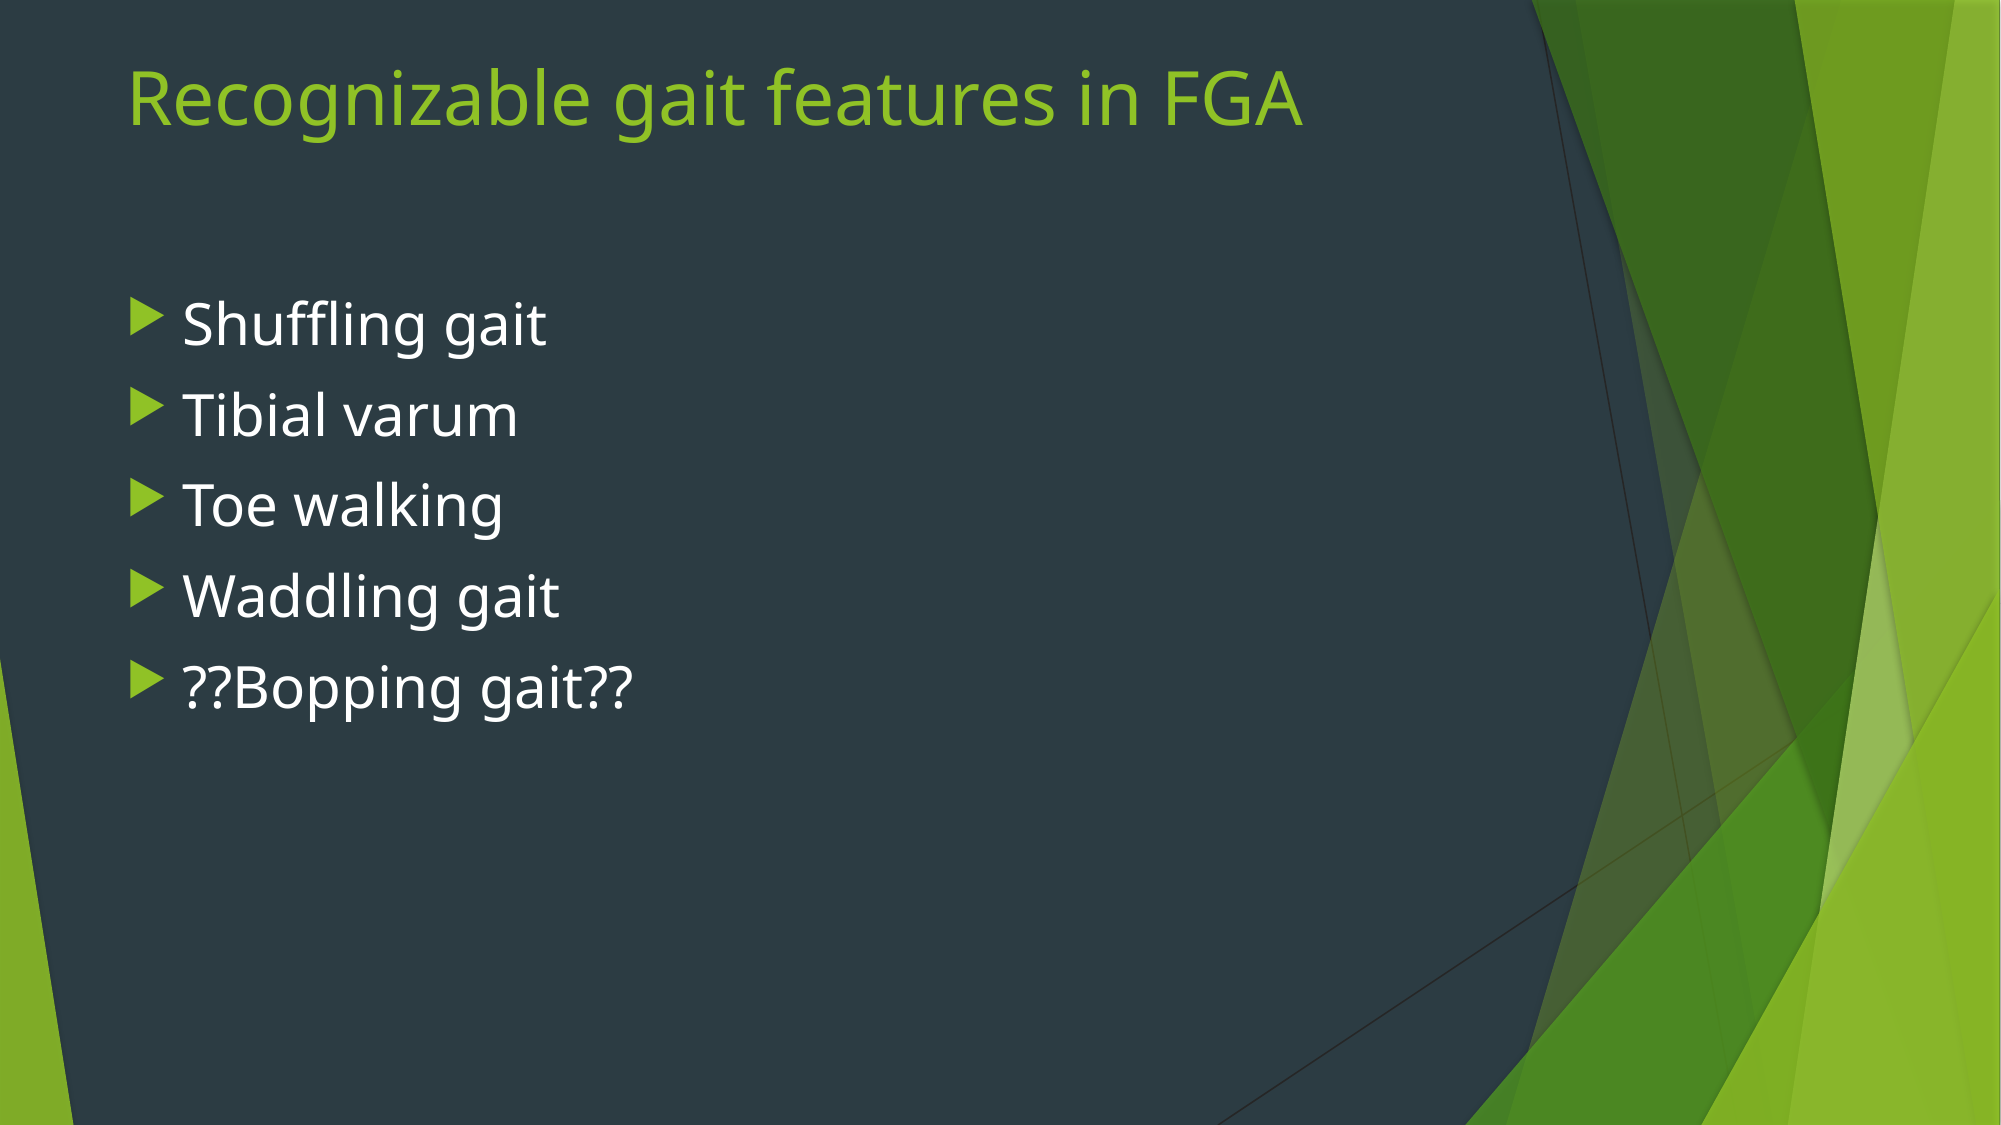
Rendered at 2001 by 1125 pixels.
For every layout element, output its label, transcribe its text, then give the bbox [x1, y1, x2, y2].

list Shuffling gait Tibial varum Toe walking Waddling gait ??Bopping gait?? [111, 279, 1522, 1104]
title Recognizable gait features in FGA [111, 42, 1522, 165]
